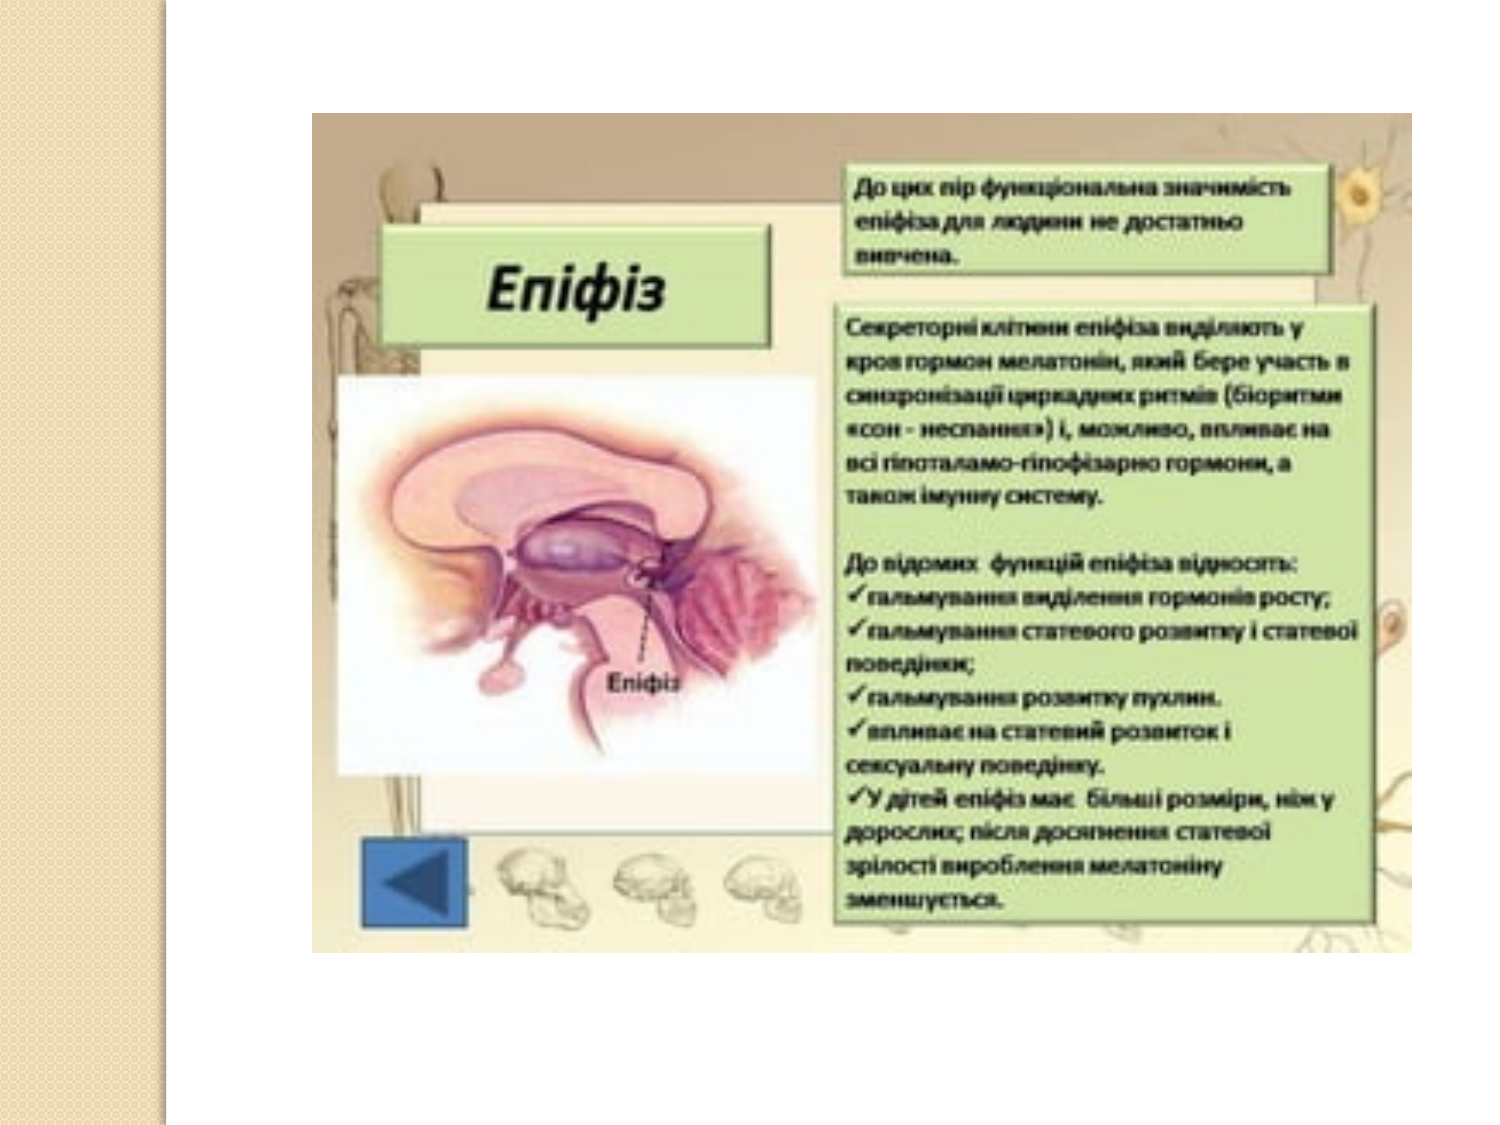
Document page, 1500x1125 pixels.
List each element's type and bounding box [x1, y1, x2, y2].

picture [312, 113, 1412, 953]
